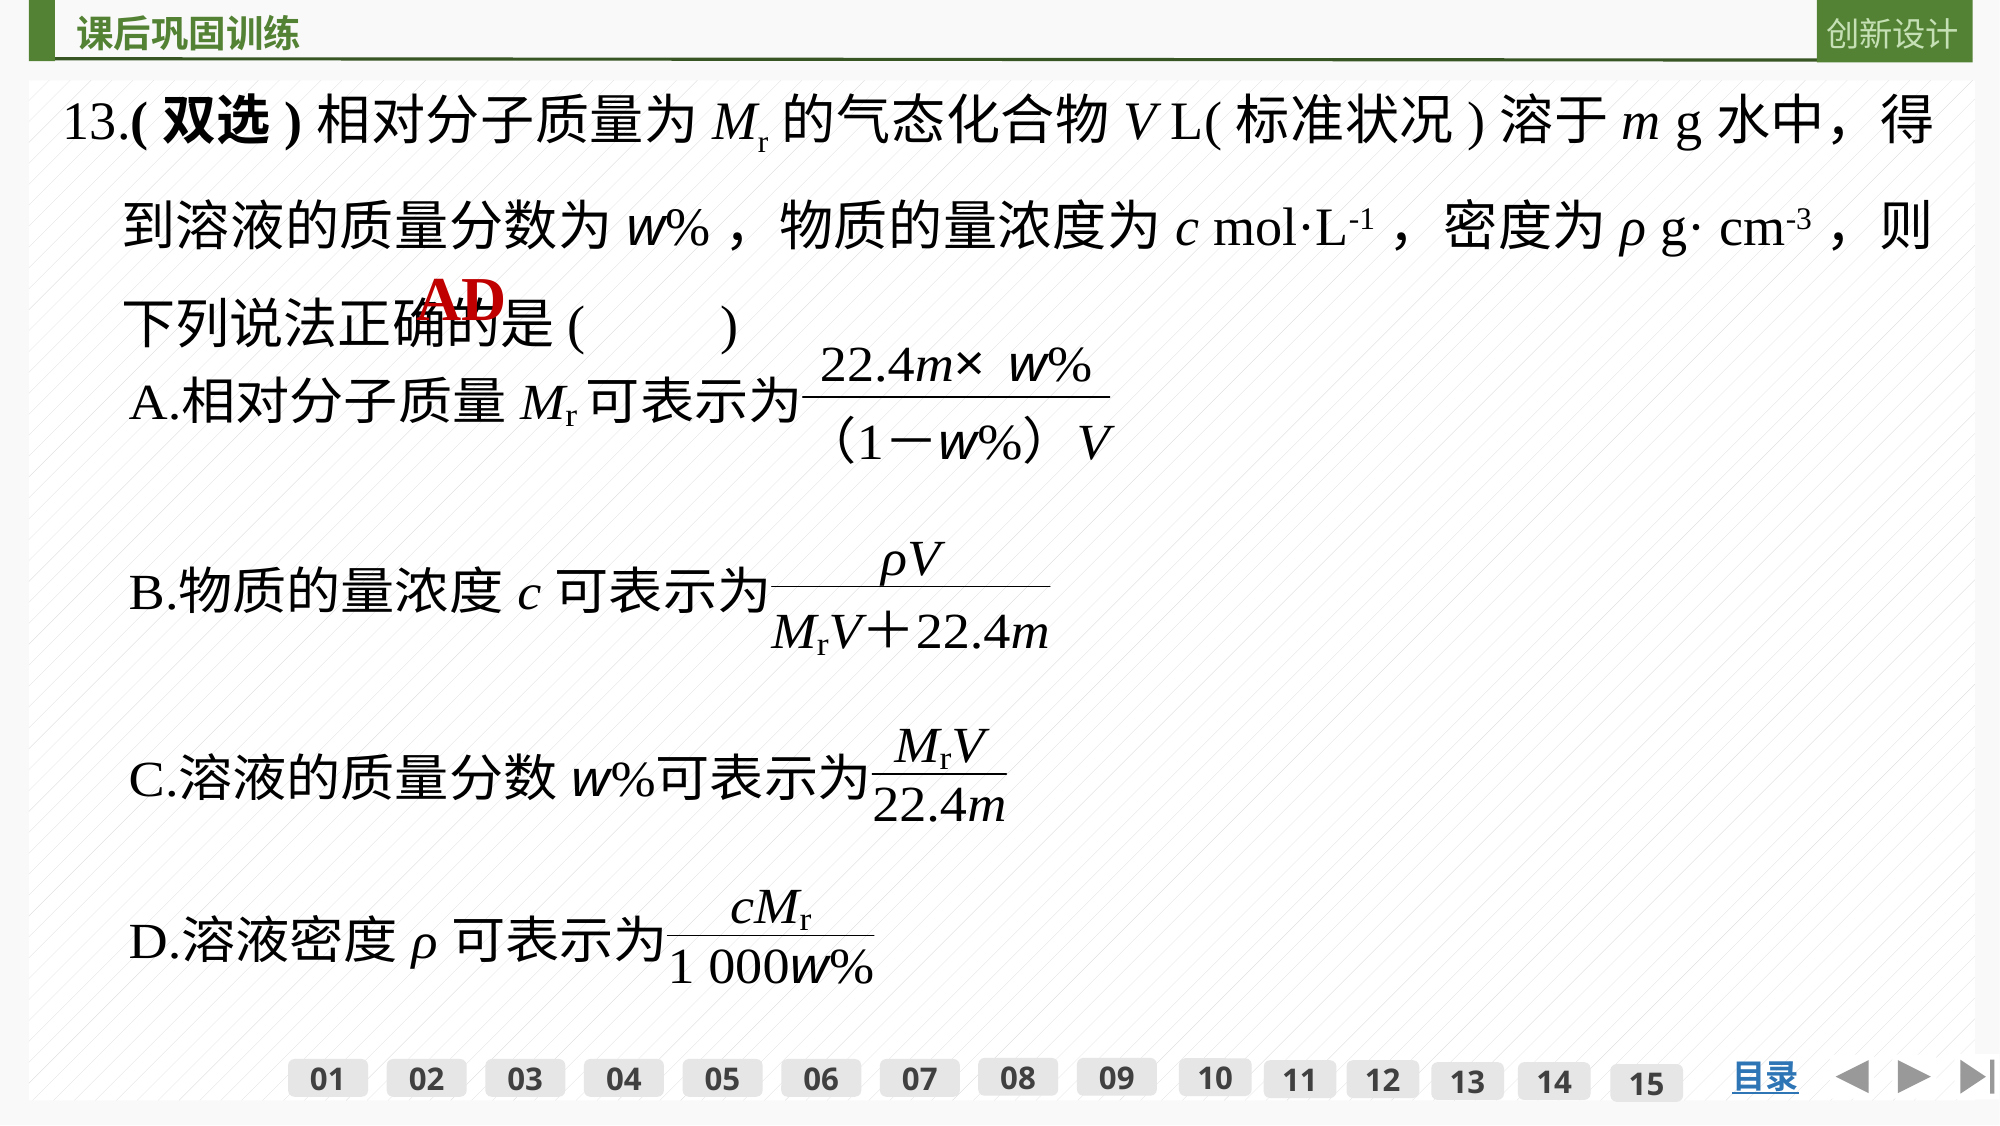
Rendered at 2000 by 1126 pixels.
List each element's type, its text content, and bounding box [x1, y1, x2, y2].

text_box AD [401, 250, 528, 329]
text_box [128, 329, 1912, 1043]
text_box 13.(双选)相对分子质量为Mr的气态化合物V L(标准状况)溶于m g水中，得到溶液的质量分数为w%，物质的量浓度为c mol·L-1，密度为ρ g· cm-3，则下列说法正确的是( ) [42, 38, 1955, 365]
